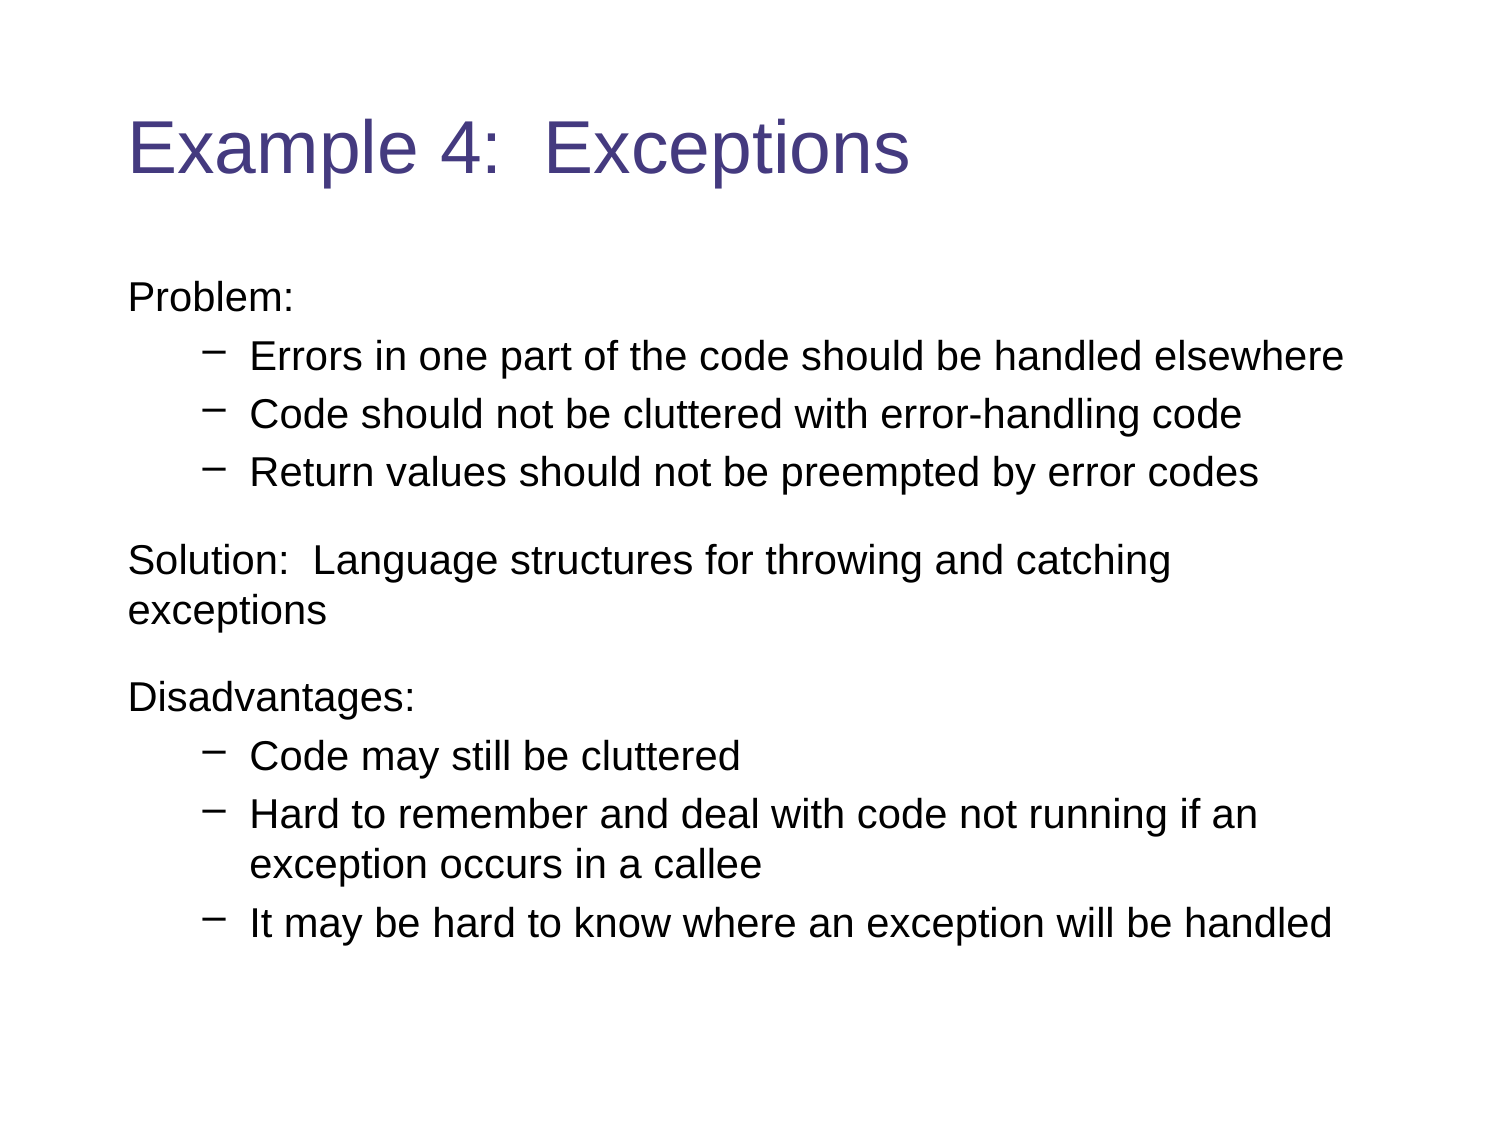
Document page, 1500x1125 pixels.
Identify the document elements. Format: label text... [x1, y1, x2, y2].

list Problem: Errors in one part of the code should be handled elsewhere Code should not be cluttered with error-handling code Return values should not be preempted by error codes Solution: Language structures for throwing and catching exceptions Disadvantages: Code may still be cluttered Hard to remember and deal with code not running if an exception occurs in a callee It may be hard to know where an exception will be handled [112, 262, 1388, 1063]
title Example 4: Exceptions [112, 50, 1388, 238]
